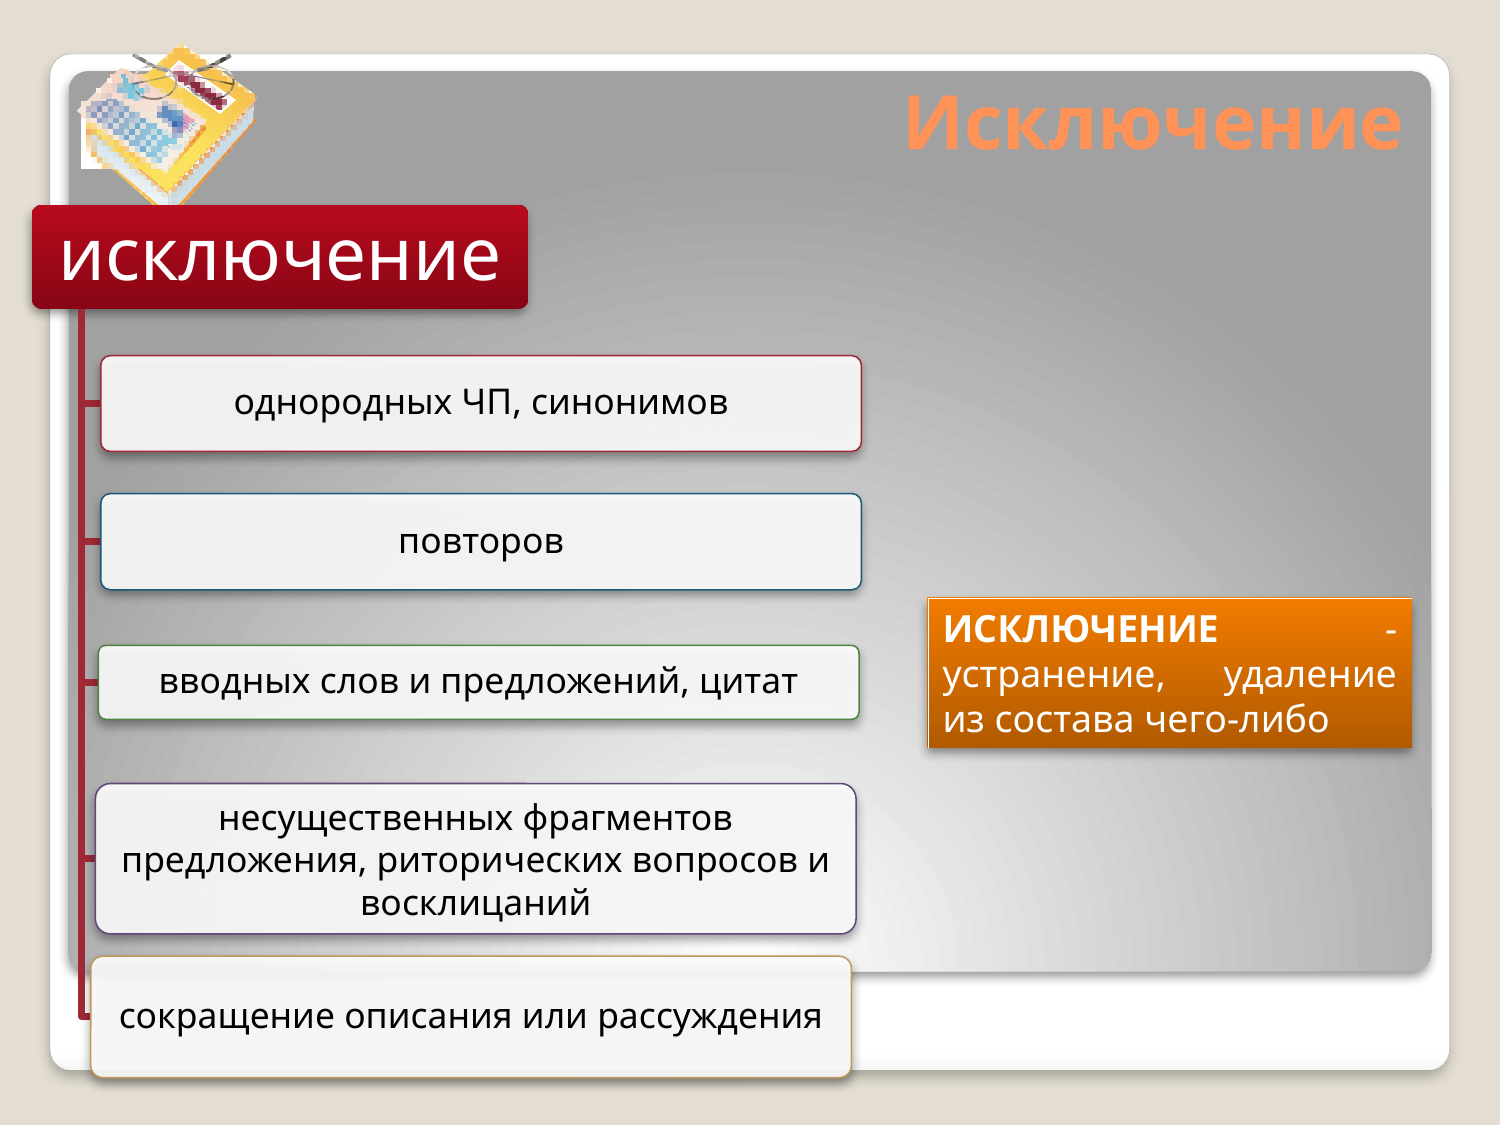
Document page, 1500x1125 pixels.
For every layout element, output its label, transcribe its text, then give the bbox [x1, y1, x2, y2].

picture [76, 42, 261, 195]
title Исключение [76, 0, 1420, 173]
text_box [0, 195, 1500, 1111]
